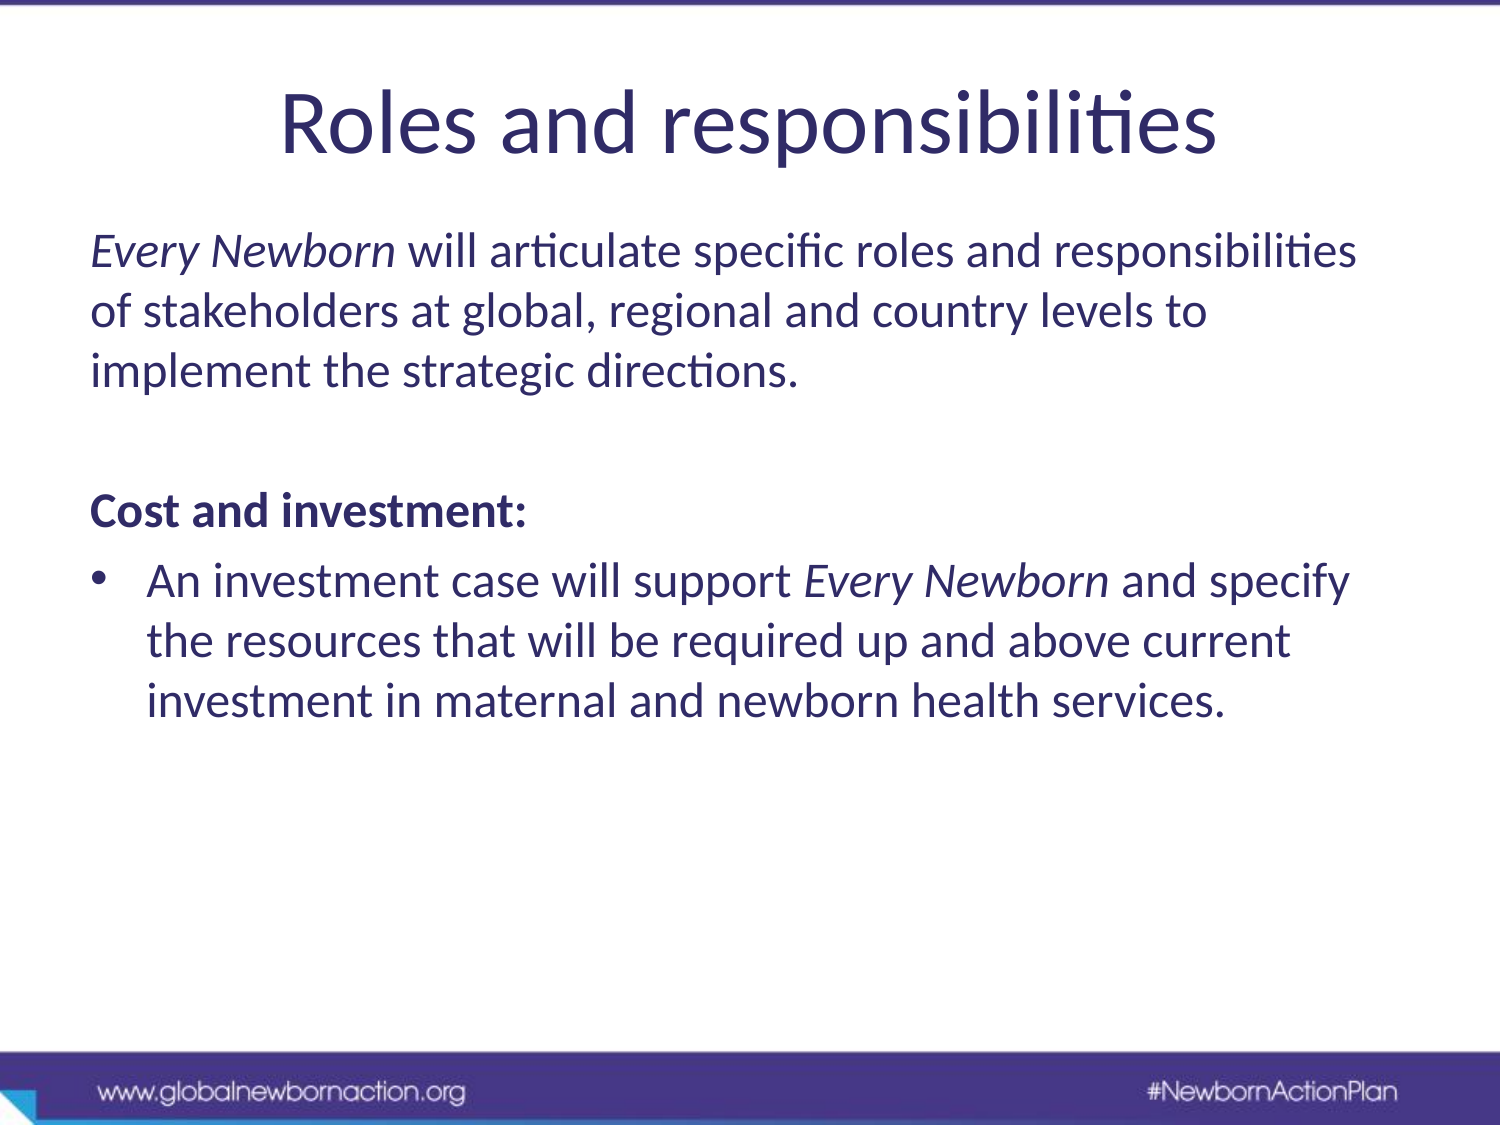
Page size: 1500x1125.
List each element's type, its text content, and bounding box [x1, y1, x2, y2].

list Every Newborn will articulate specific roles and responsibilities of stakeholders at global, regional and country levels to implement the strategic directions. Cost and investment: An investment case will support Every Newborn and specify the resources that will be required up and above current investment in maternal and newborn health services. [75, 210, 1425, 953]
title Roles and responsibilities [75, 23, 1425, 210]
picture [0, 0, 1500, 1125]
